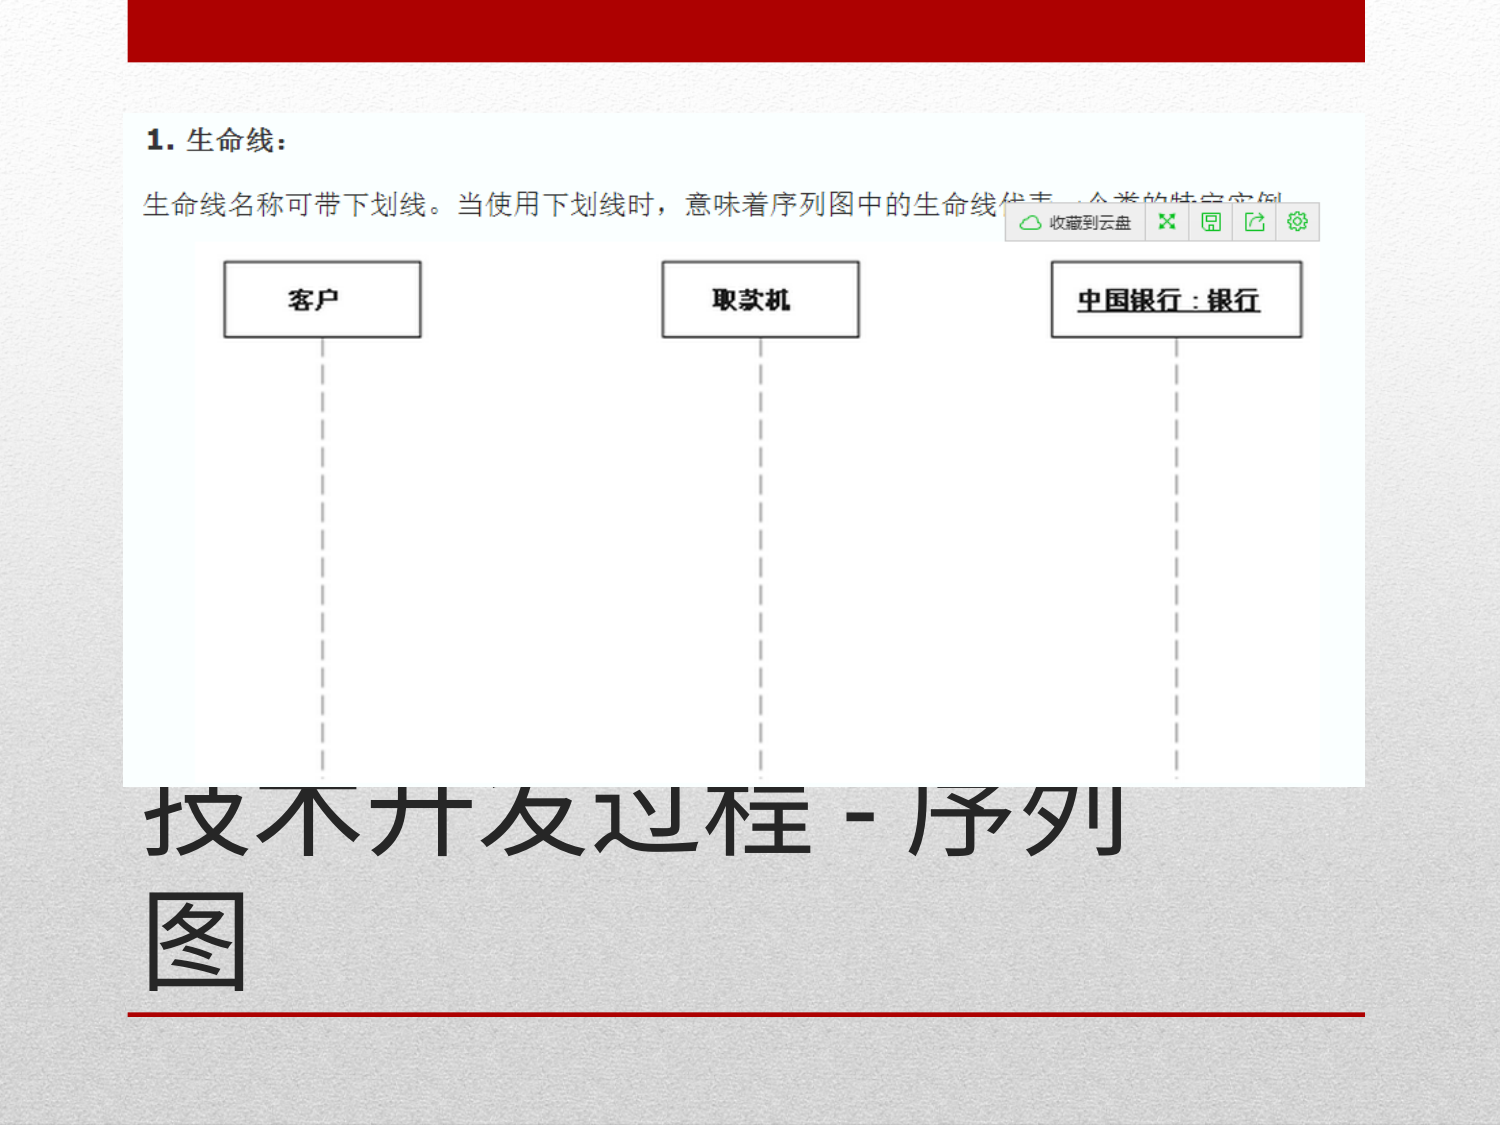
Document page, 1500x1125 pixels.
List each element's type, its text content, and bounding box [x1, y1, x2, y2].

title 技术开发过程-序列图 [125, 797, 1238, 1013]
picture [123, 112, 1365, 787]
